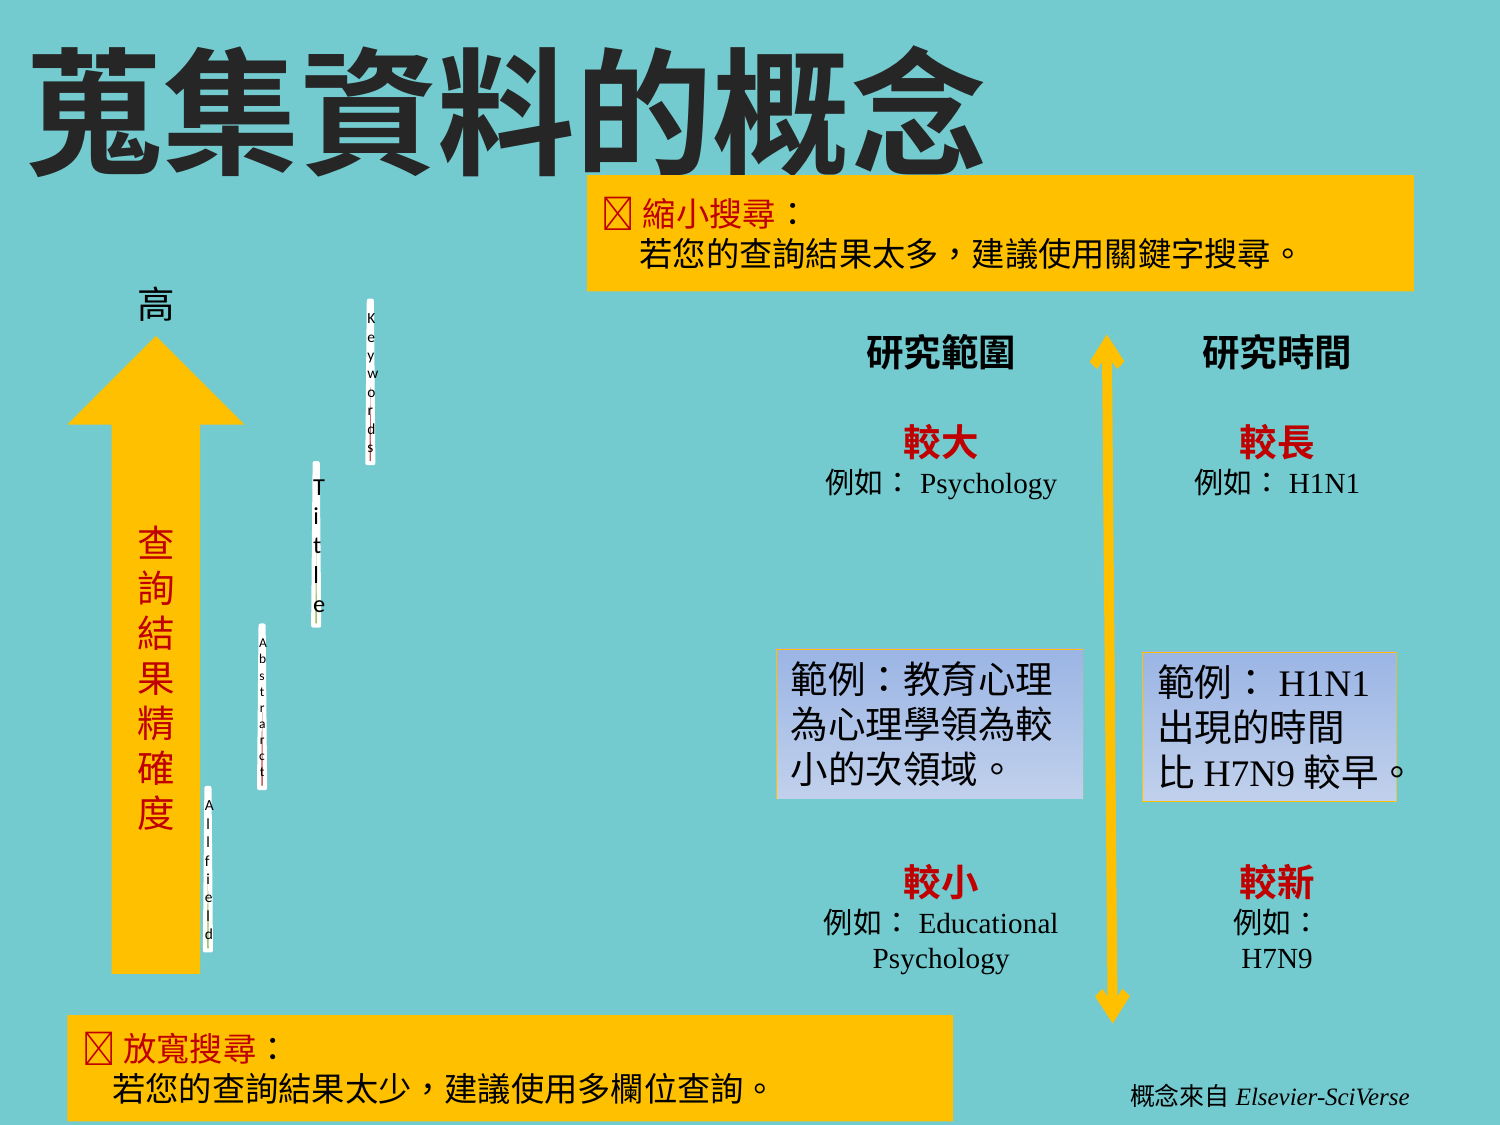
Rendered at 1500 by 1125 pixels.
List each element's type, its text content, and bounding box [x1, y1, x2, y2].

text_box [222, 323, 814, 974]
text_box 研究範圍 較大 例如：Psychology 較小 例如：Educational Psychology [812, 799, 1084, 982]
text_box 範例：教育心理為心理學領為較小的次領域。 [819, 648, 1084, 799]
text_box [1106, 334, 1113, 1024]
text_box 範例：H1N1出現的時間比H7N9較早。 [1142, 651, 1397, 802]
text_box 縮小搜尋： 若您的查詢結果太多，建議使用關鍵字搜尋。 [585, 173, 1416, 293]
text_box 研究時間 較長 例如：H1N1 較新 例如： H7N9 [1142, 321, 1413, 982]
text_box 研究範圍 較大 例如：Psychology 較小 例如：Educational Psychology [799, 321, 1084, 648]
text_box 概念來自Elsevier-SciVerse [1043, 1060, 1444, 1121]
text_box 蒐集資料的概念 [10, 19, 1003, 200]
text_box 放寬搜尋： 若您的查詢結果太少，建議使用多欄位查詢。 [65, 1013, 955, 1123]
text_box 高 [108, 273, 204, 334]
text_box 查詢結果精確度 [65, 334, 217, 976]
